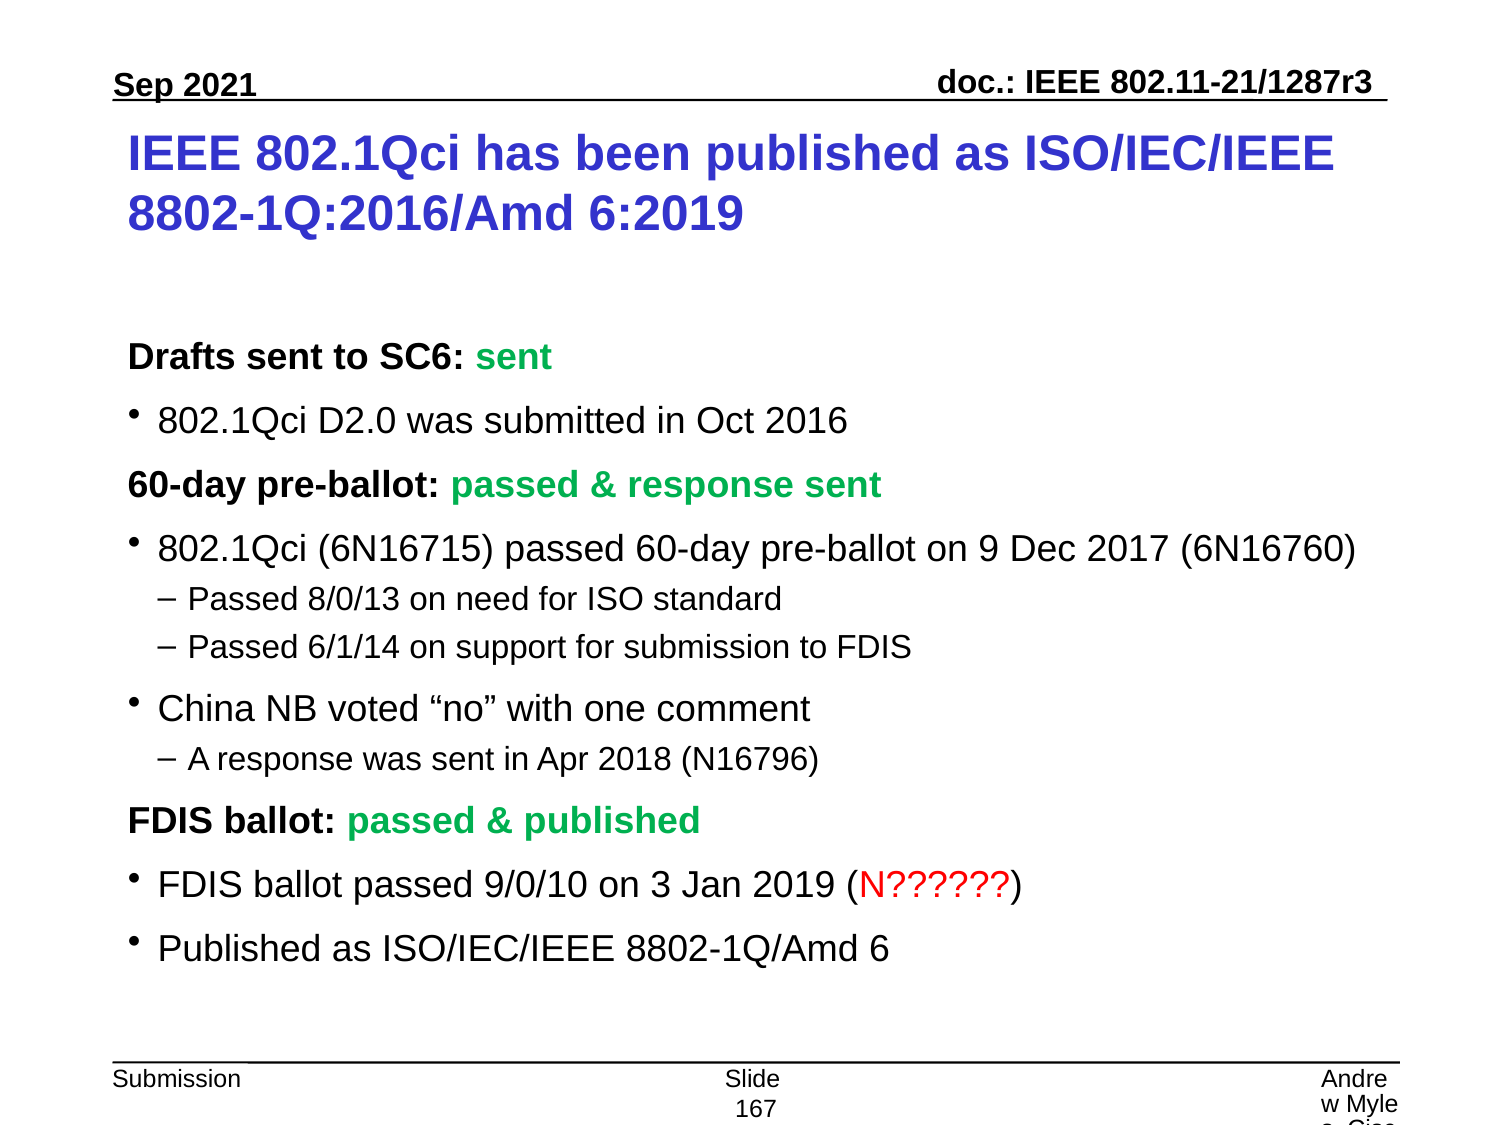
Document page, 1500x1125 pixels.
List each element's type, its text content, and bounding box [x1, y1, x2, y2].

slide_number Slide 167 [709, 1061, 803, 1093]
title IEEE 802.1Qci has been published as ISO/IEC/IEEE 8802-1Q:2016/Amd 6:2019 [112, 112, 1388, 288]
list Drafts sent to SC6: sent 802.1Qci D2.0 was submitted in Oct 2016 60-day pre-ballot: passed & response sent 802.1Qci (6N16715) passed 60-day pre-ballot on 9 Dec 2017 (6N16760) Passed 8/0/13 on need for ISO standard Passed 6/1/14 on support for submission to FDIS China NB voted “no” with one comment A response was sent in Apr 2018 (N16796) FDIS ballot: passed & published FDIS ballot passed 9/0/10 on 3 Jan 2019 (N??????) Published as ISO/IEC/IEEE 8802-1Q/Amd 6 [112, 324, 1388, 1000]
footer Andrew Myles, Cisco [1320, 1061, 1402, 1093]
